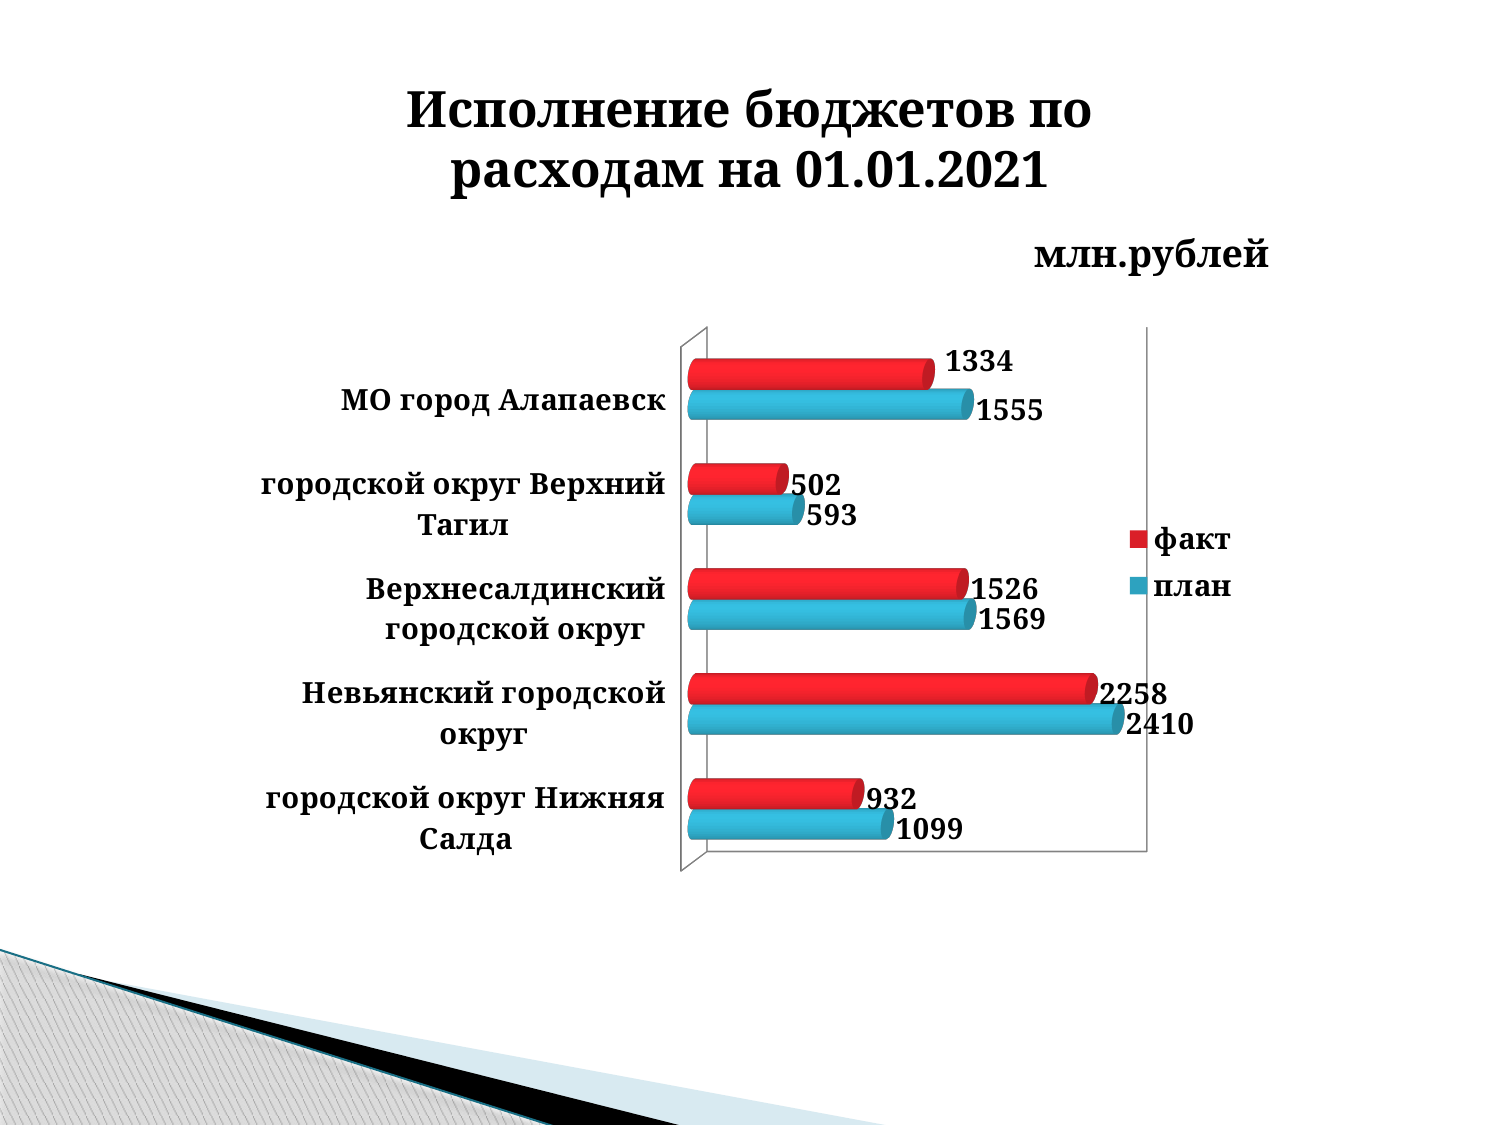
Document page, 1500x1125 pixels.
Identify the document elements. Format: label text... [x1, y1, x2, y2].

text_box Исполнение бюджетов по расходам на 01.01.2021 [374, 70, 1125, 205]
text_box млн.рублей [1019, 222, 1336, 283]
chart [222, 252, 1351, 1014]
